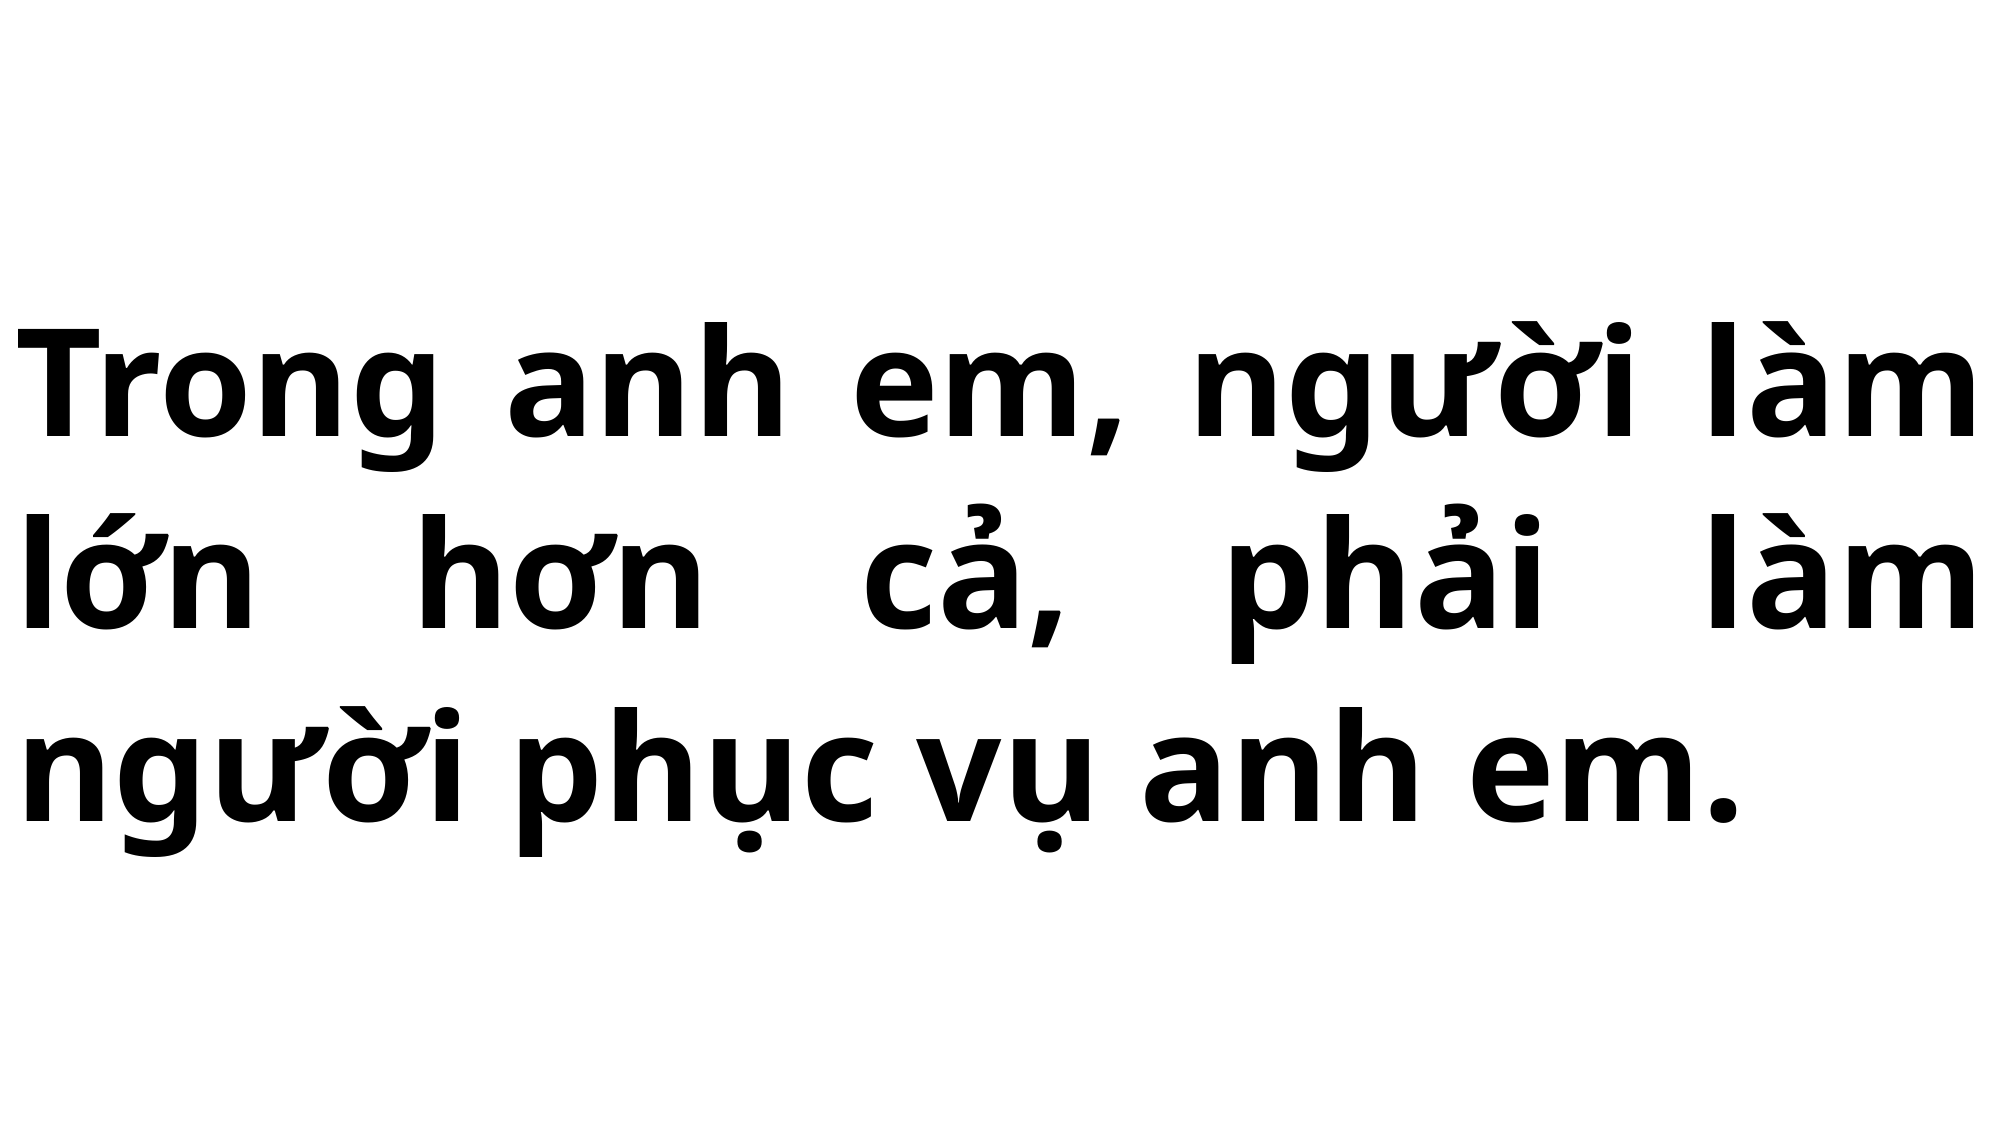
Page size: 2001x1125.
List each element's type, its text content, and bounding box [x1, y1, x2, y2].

title Trong anh em, người làm lớn hơn cả, phải làm người phục vụ anh em. [0, 0, 2000, 1125]
